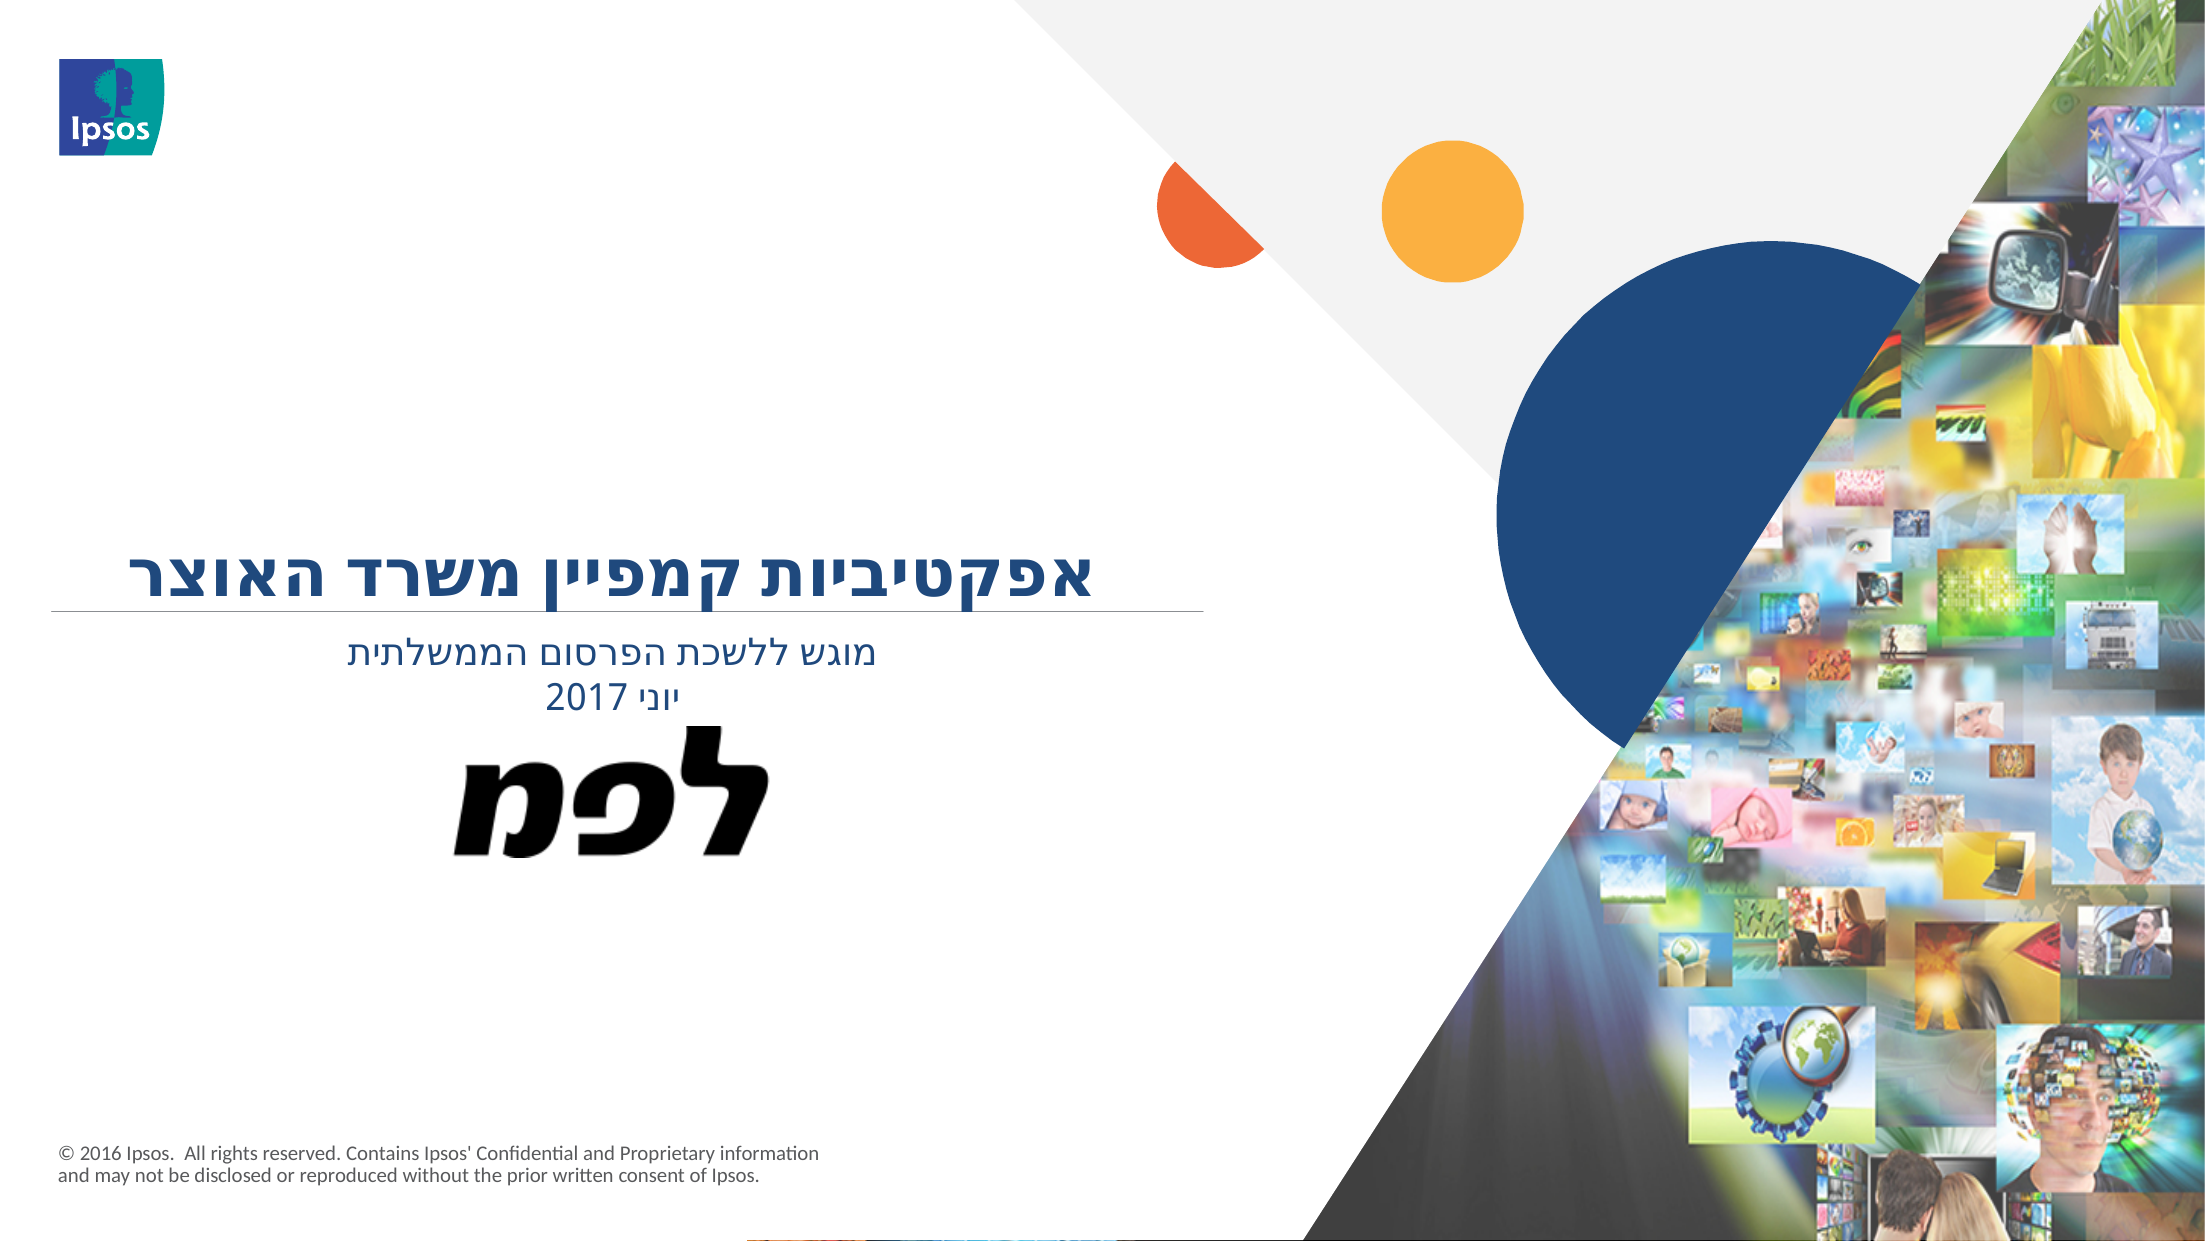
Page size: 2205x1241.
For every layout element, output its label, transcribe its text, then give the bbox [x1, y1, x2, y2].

text_box [1381, 140, 1524, 283]
picture [450, 725, 779, 858]
text_box אפקטיביות קמפיין משרד האוצר [11, 489, 1215, 610]
slide_number 11 [1304, 0, 2205, 1241]
text_box [1496, 241, 1921, 749]
text_box מוגש ללשכת הפרסום הממשלתית יוני 2017 [241, 620, 985, 725]
text_box [1156, 161, 1265, 268]
